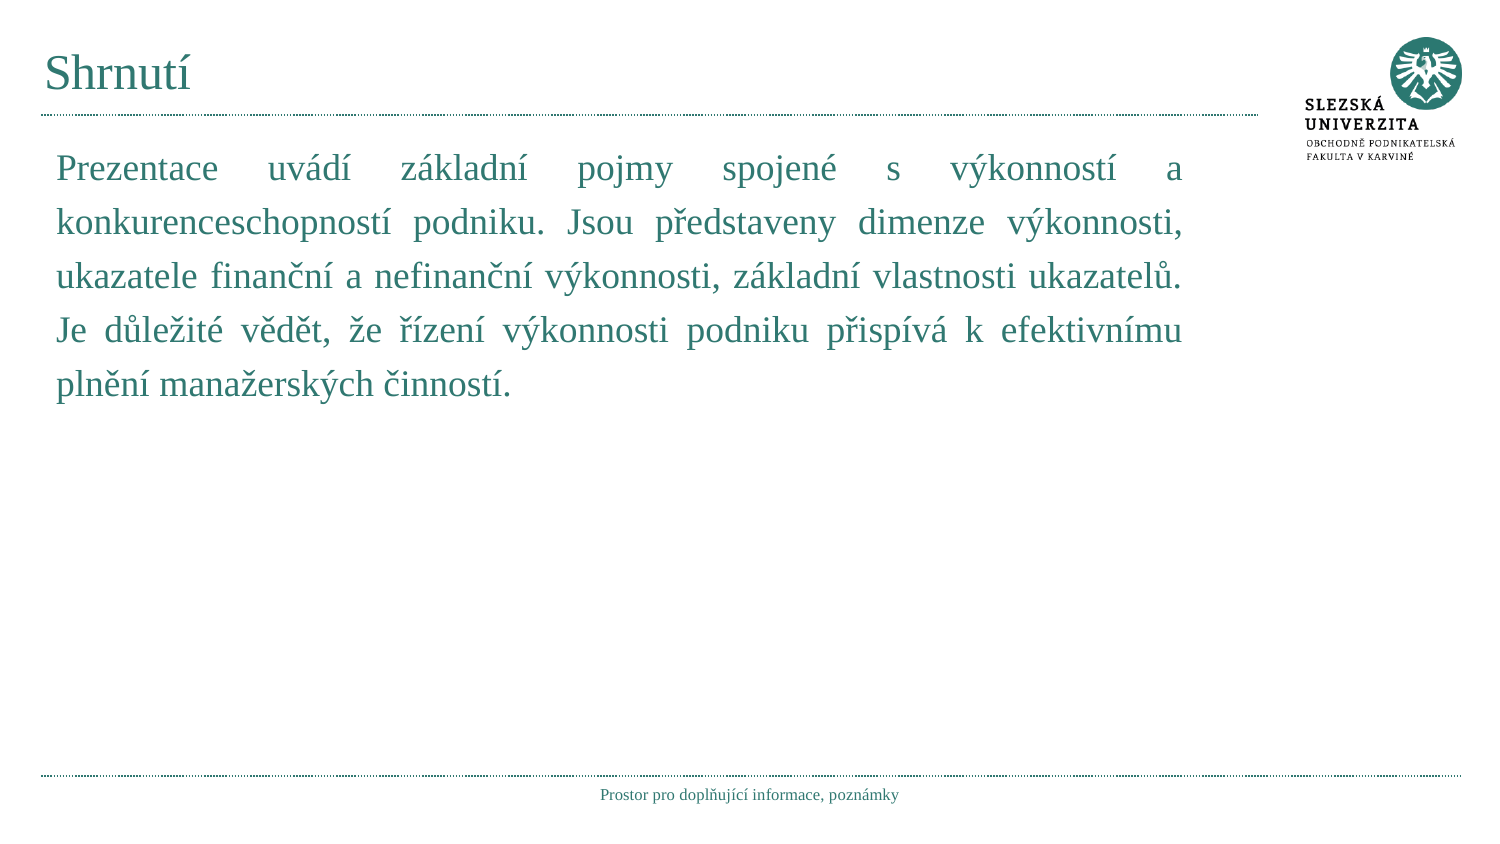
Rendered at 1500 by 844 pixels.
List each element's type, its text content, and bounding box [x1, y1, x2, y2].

title Shrnutí [29, 32, 1128, 116]
text_box Prostor pro doplňující informace, poznámky [442, 776, 1058, 811]
picture [1305, 37, 1462, 160]
list Prezentace uvádí základní pojmy spojené s výkonností a konkurenceschopností podniku. Jsou představeny dimenze výkonnosti, ukazatele finanční a nefinanční výkonnosti, základní vlastnosti ukazatelů. Je důležité vědět, že řízení výkonnosti podniku přispívá k efektivnímu plnění manažerských činností. [41, 126, 1199, 729]
